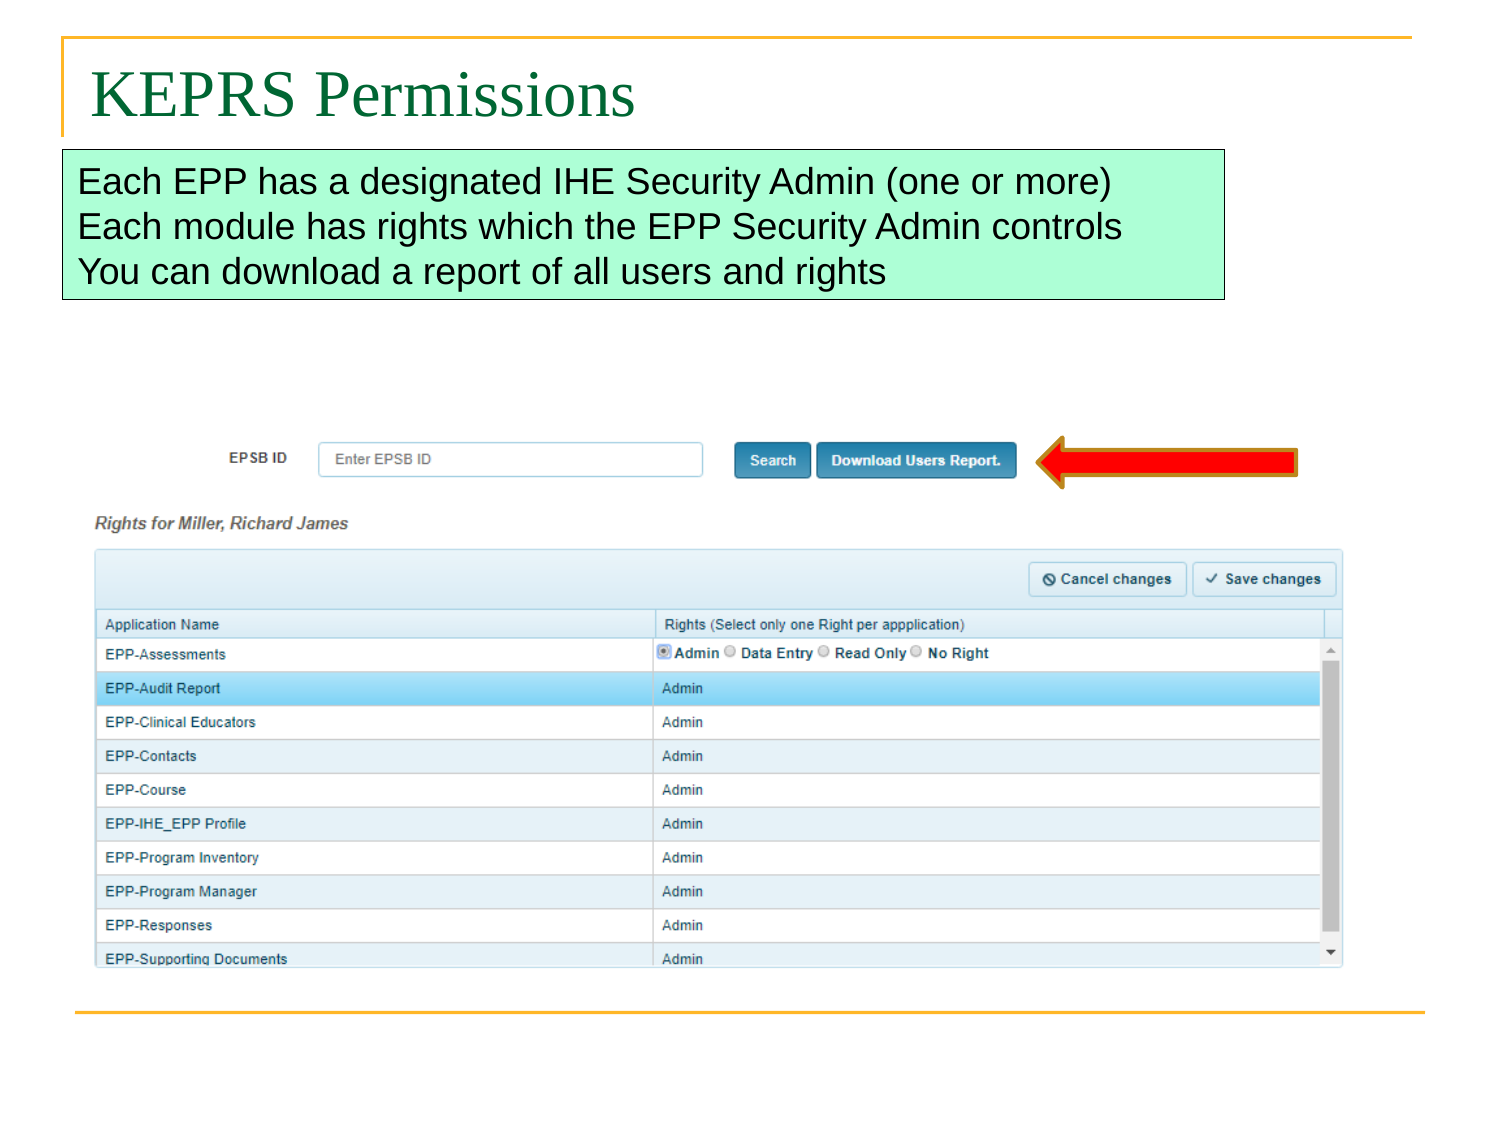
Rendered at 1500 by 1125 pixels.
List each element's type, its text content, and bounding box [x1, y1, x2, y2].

text_box Each EPP has a designated IHE Security Admin (one or more) Each module has rights which the EPP Security Admin controls You can download a report of all users and rights [62, 149, 1225, 300]
title KEPRS Permissions [74, 41, 1426, 138]
picture [74, 407, 1359, 1003]
